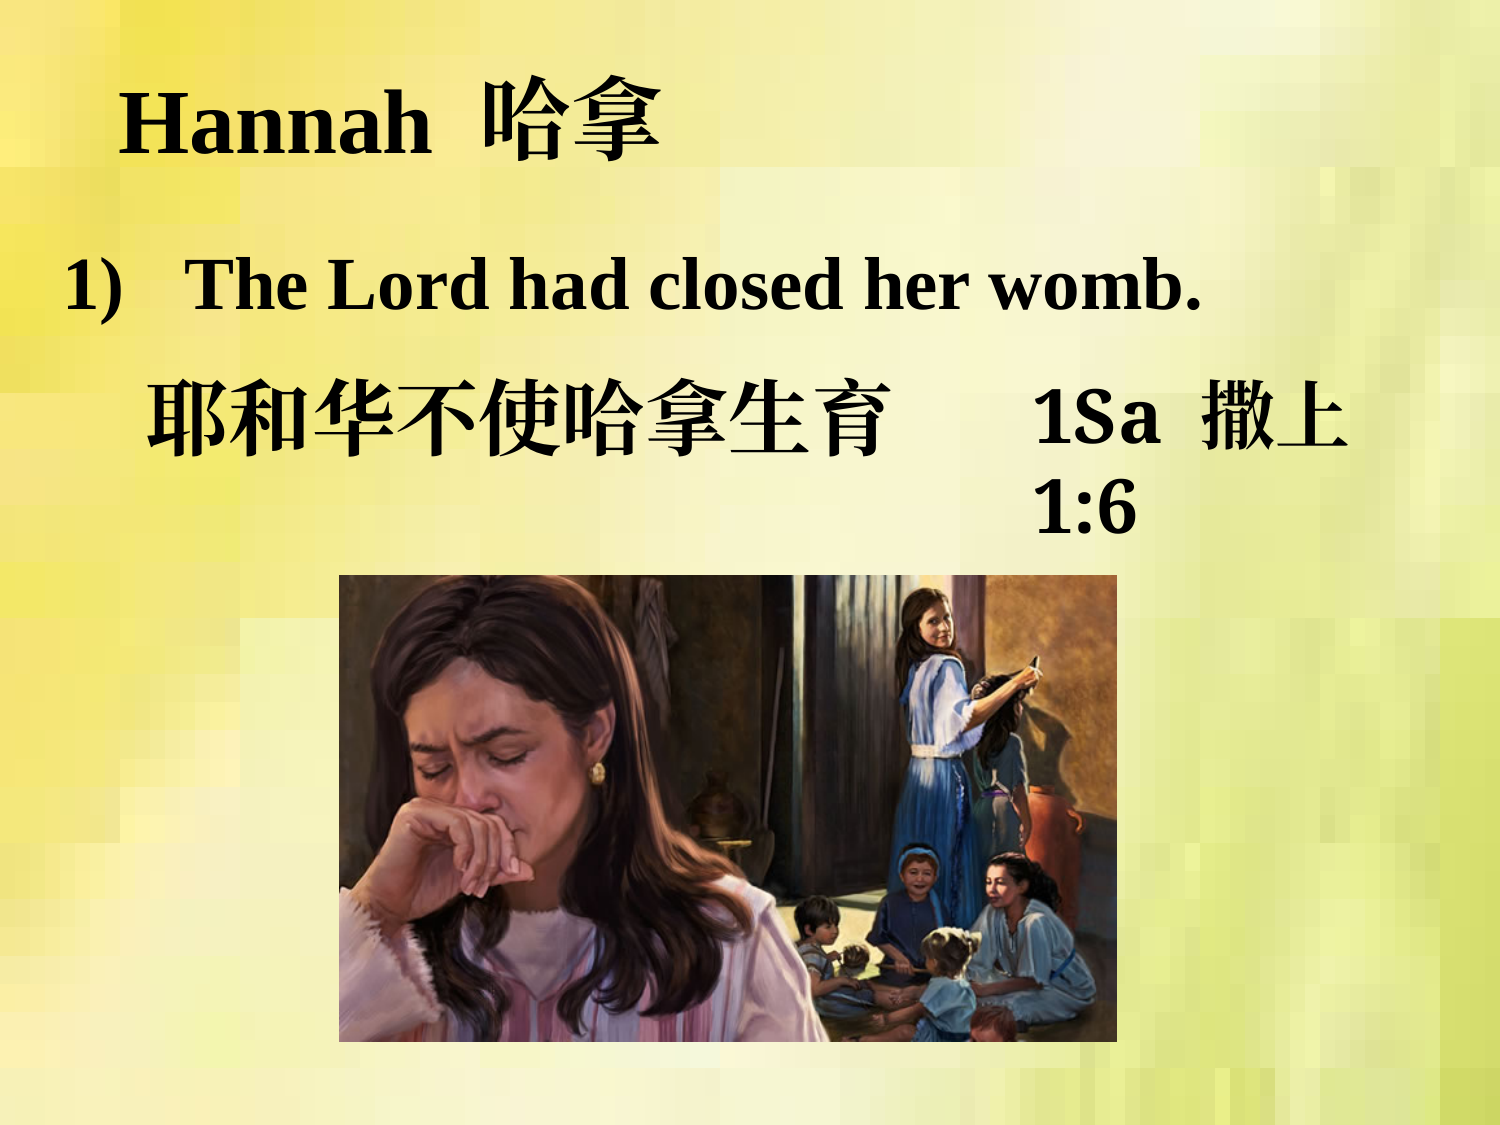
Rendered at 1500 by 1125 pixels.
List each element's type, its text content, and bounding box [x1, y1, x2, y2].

text_box Hannah 哈拿 [103, 55, 1403, 192]
text_box The Lord had closed her womb. [47, 227, 1485, 333]
text_box 1Sa 撒上1:6 [1017, 361, 1485, 557]
text_box 耶和华不使哈拿生育 [131, 359, 1018, 474]
picture [0, 0, 1500, 1125]
